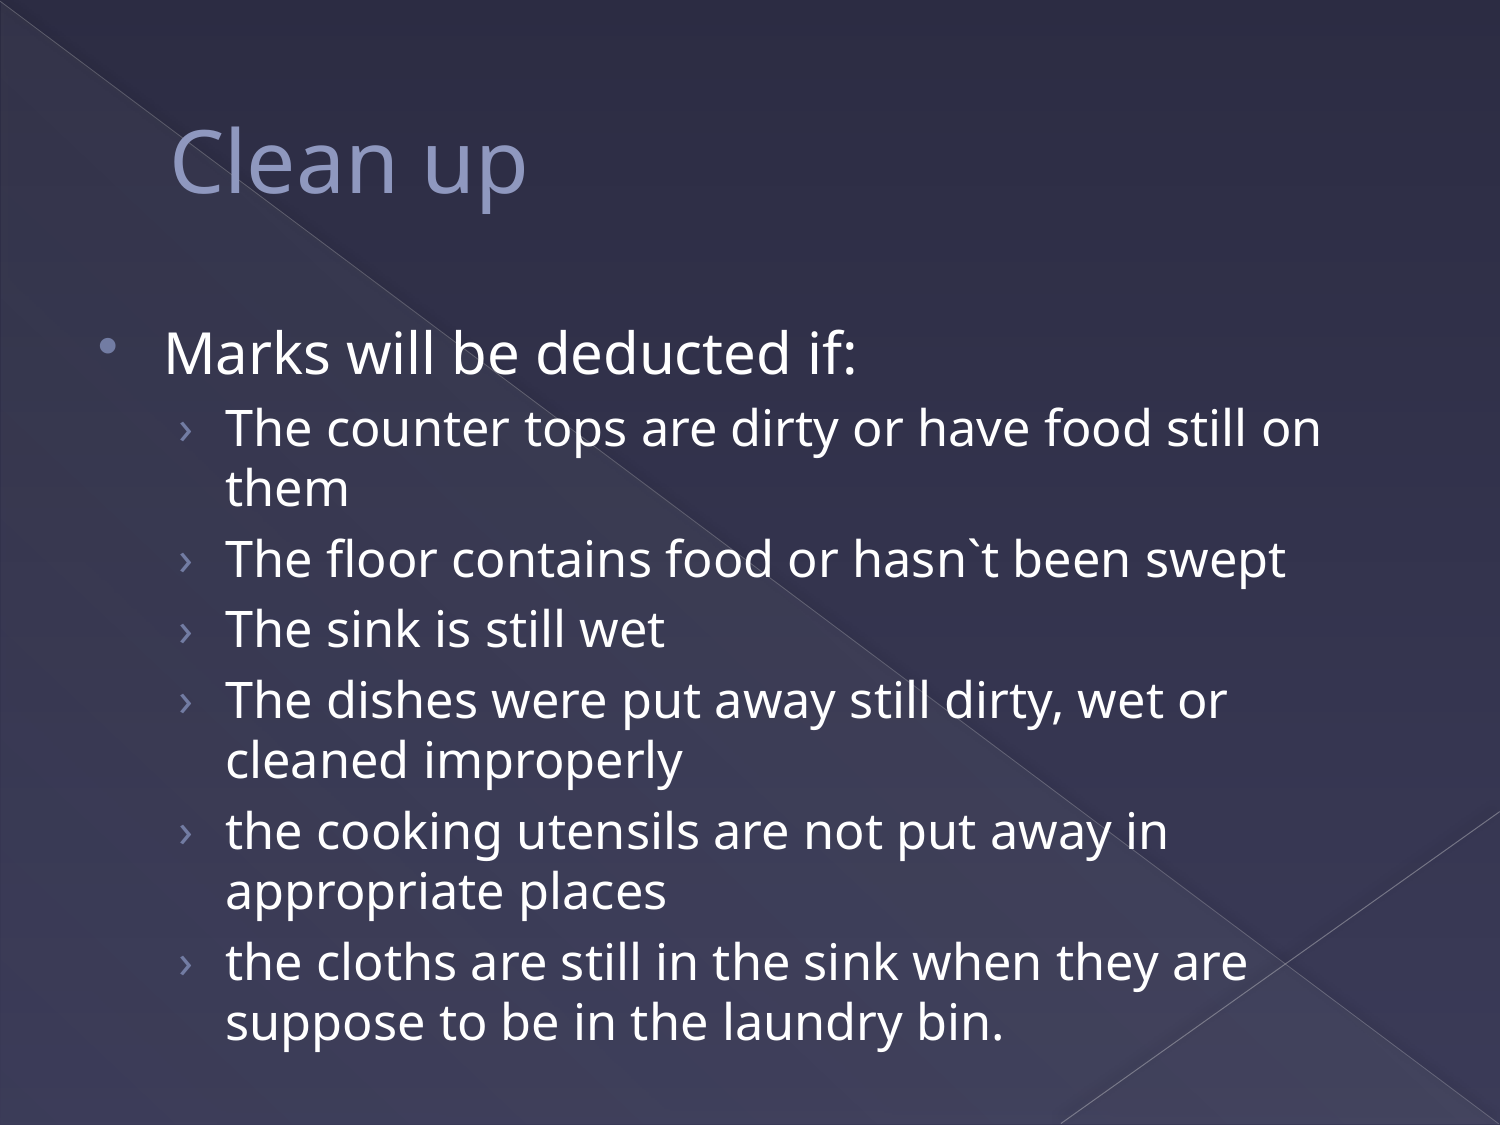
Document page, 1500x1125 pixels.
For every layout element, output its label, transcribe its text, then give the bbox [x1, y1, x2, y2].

title Clean up [75, 43, 1425, 274]
list Marks will be deducted if: The counter tops are dirty or have food still on them The floor contains food or hasn`t been swept The sink is still wet The dishes were put away still dirty, wet or cleaned improperly the cooking utensils are not put away in appropriate places the cloths are still in the sink when they are suppose to be in the laundry bin. [75, 308, 1425, 1059]
